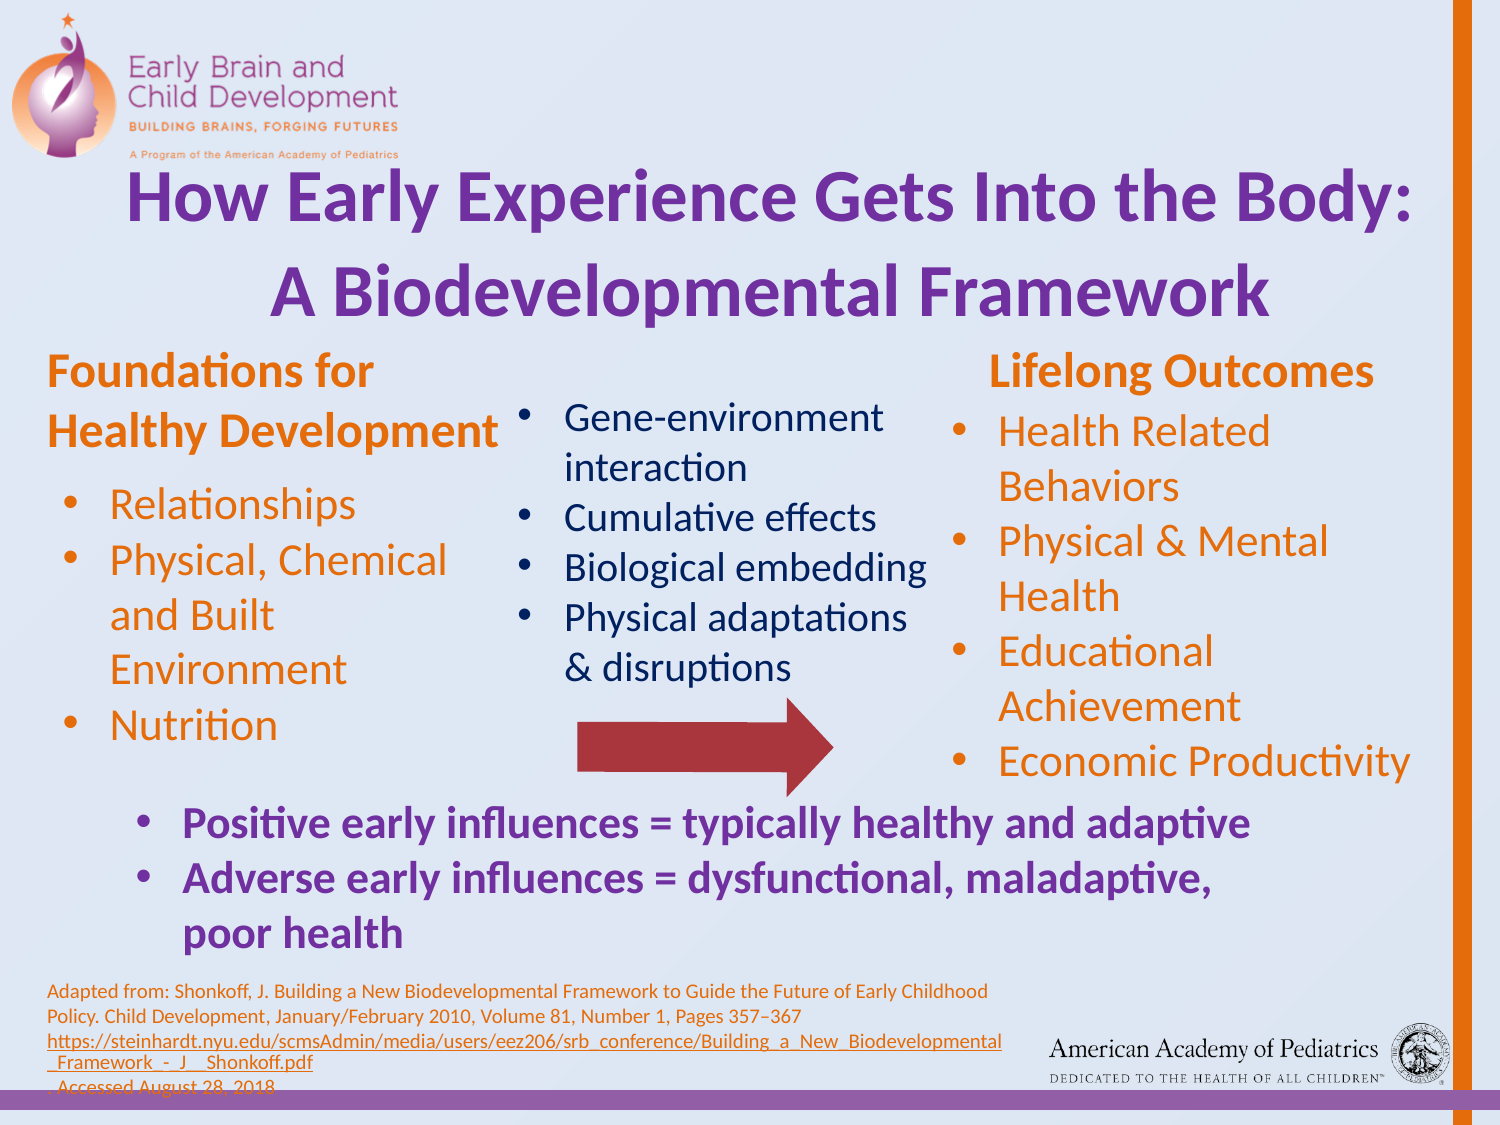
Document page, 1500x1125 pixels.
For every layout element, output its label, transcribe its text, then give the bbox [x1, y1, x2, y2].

text_box Foundations for Healthy Development [32, 330, 526, 466]
title How Early Experience Gets Into the Body: A Biodevelopmental Framework [96, 142, 1446, 331]
text_box Lifelong Outcomes [974, 331, 1437, 406]
text_box Adapted from: Shonkoff, J. Building a New Biodevelopmental Framework to Guide the Future of Early Childhood Policy. Child Development, January/February 2010, Volume 81, Number 1, Pages 357–367 https://steinhardt.nyu.edu/scmsAdmin/media/users/eez206/srb_conference/Building_a_New_Biodevelopmental_Framework_-_J__Shonkoff.pdf. Accessed August 28, 2018 [32, 970, 1018, 1085]
text_box Gene-environment interaction Cumulative effects Biological embedding Physical adaptations & disruptions [502, 382, 956, 742]
text_box Health Related Behaviors Physical & Mental Health Educational Achievement Economic Productivity [936, 393, 1430, 794]
text_box Relationships Physical, Chemical and Built Environment Nutrition [47, 466, 468, 757]
text_box [577, 742, 834, 785]
picture [1049, 1023, 1450, 1085]
text_box Positive early influences = typically healthy and adaptive Adverse early influences = dysfunctional, maladaptive, poor health [120, 785, 1281, 966]
picture [12, 12, 400, 162]
